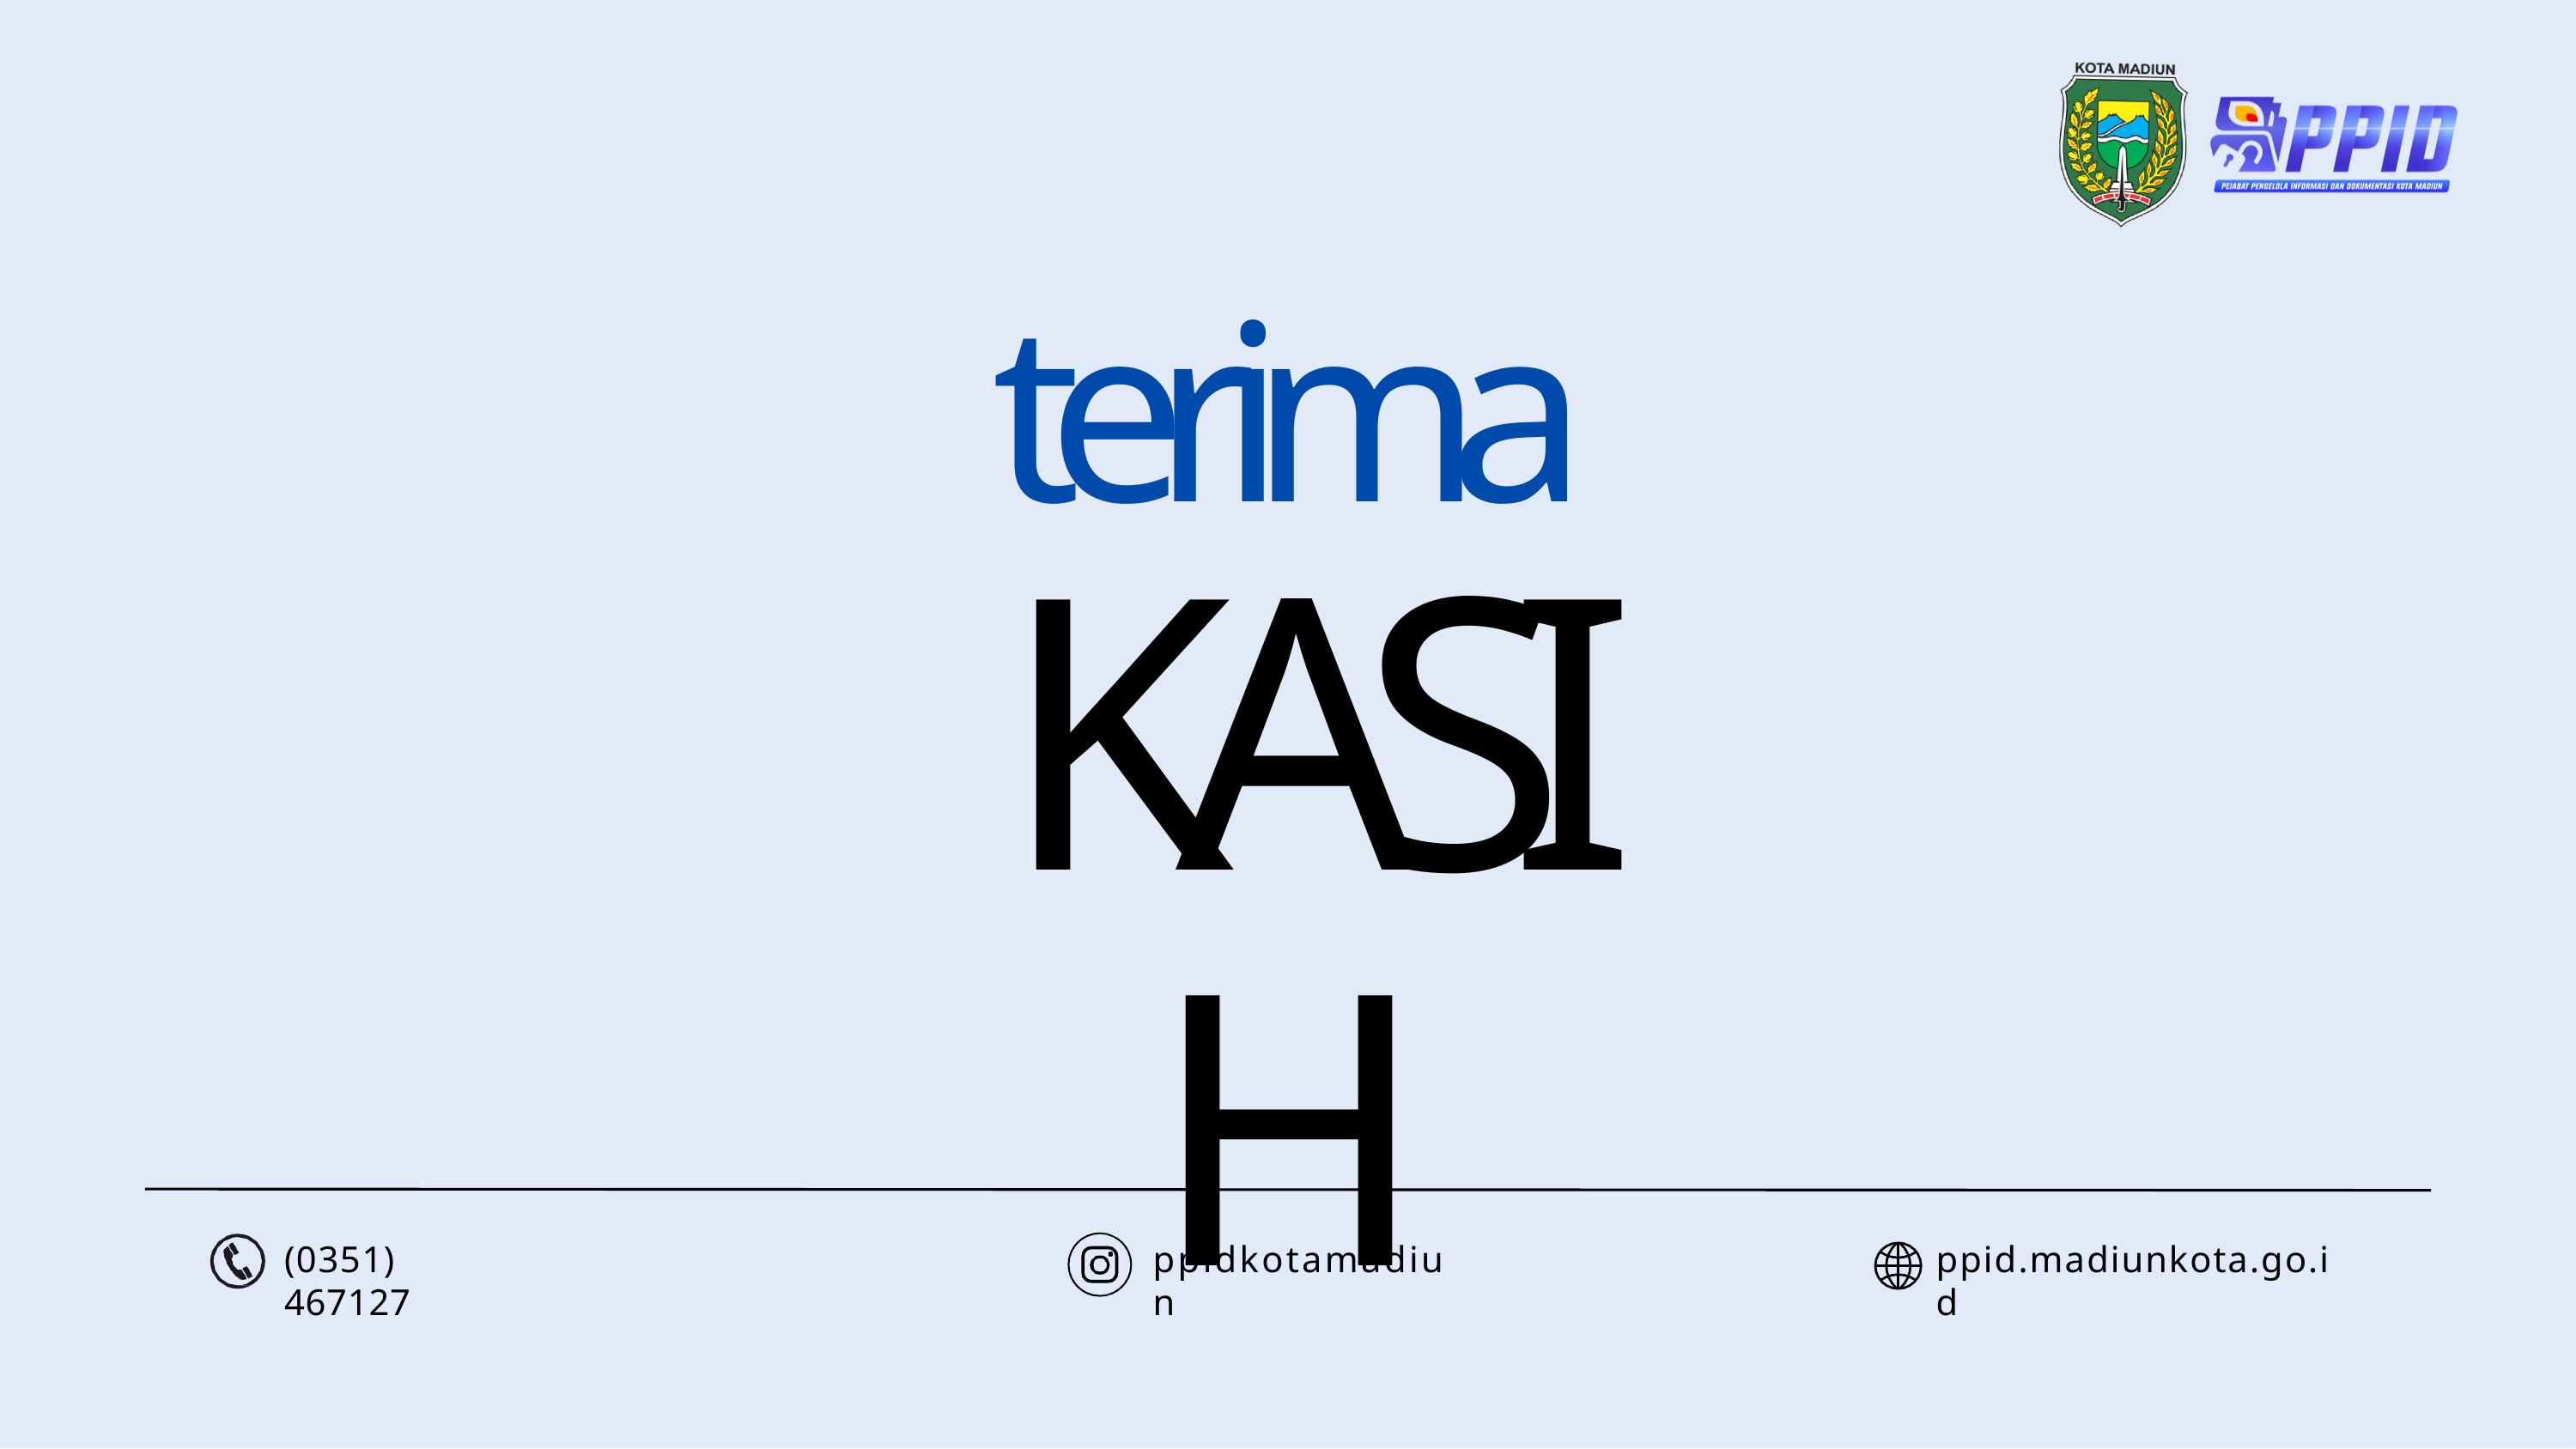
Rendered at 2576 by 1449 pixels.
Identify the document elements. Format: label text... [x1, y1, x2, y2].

text_box [1874, 1242, 1922, 1289]
text_box (0351) 467127 [282, 1234, 522, 1323]
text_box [2051, 36, 2526, 253]
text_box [1067, 1232, 1133, 1297]
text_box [210, 1234, 266, 1289]
title terima KASIH [943, 312, 1633, 1342]
text_box ppid.madiunkota.go.id [1934, 1234, 2341, 1323]
